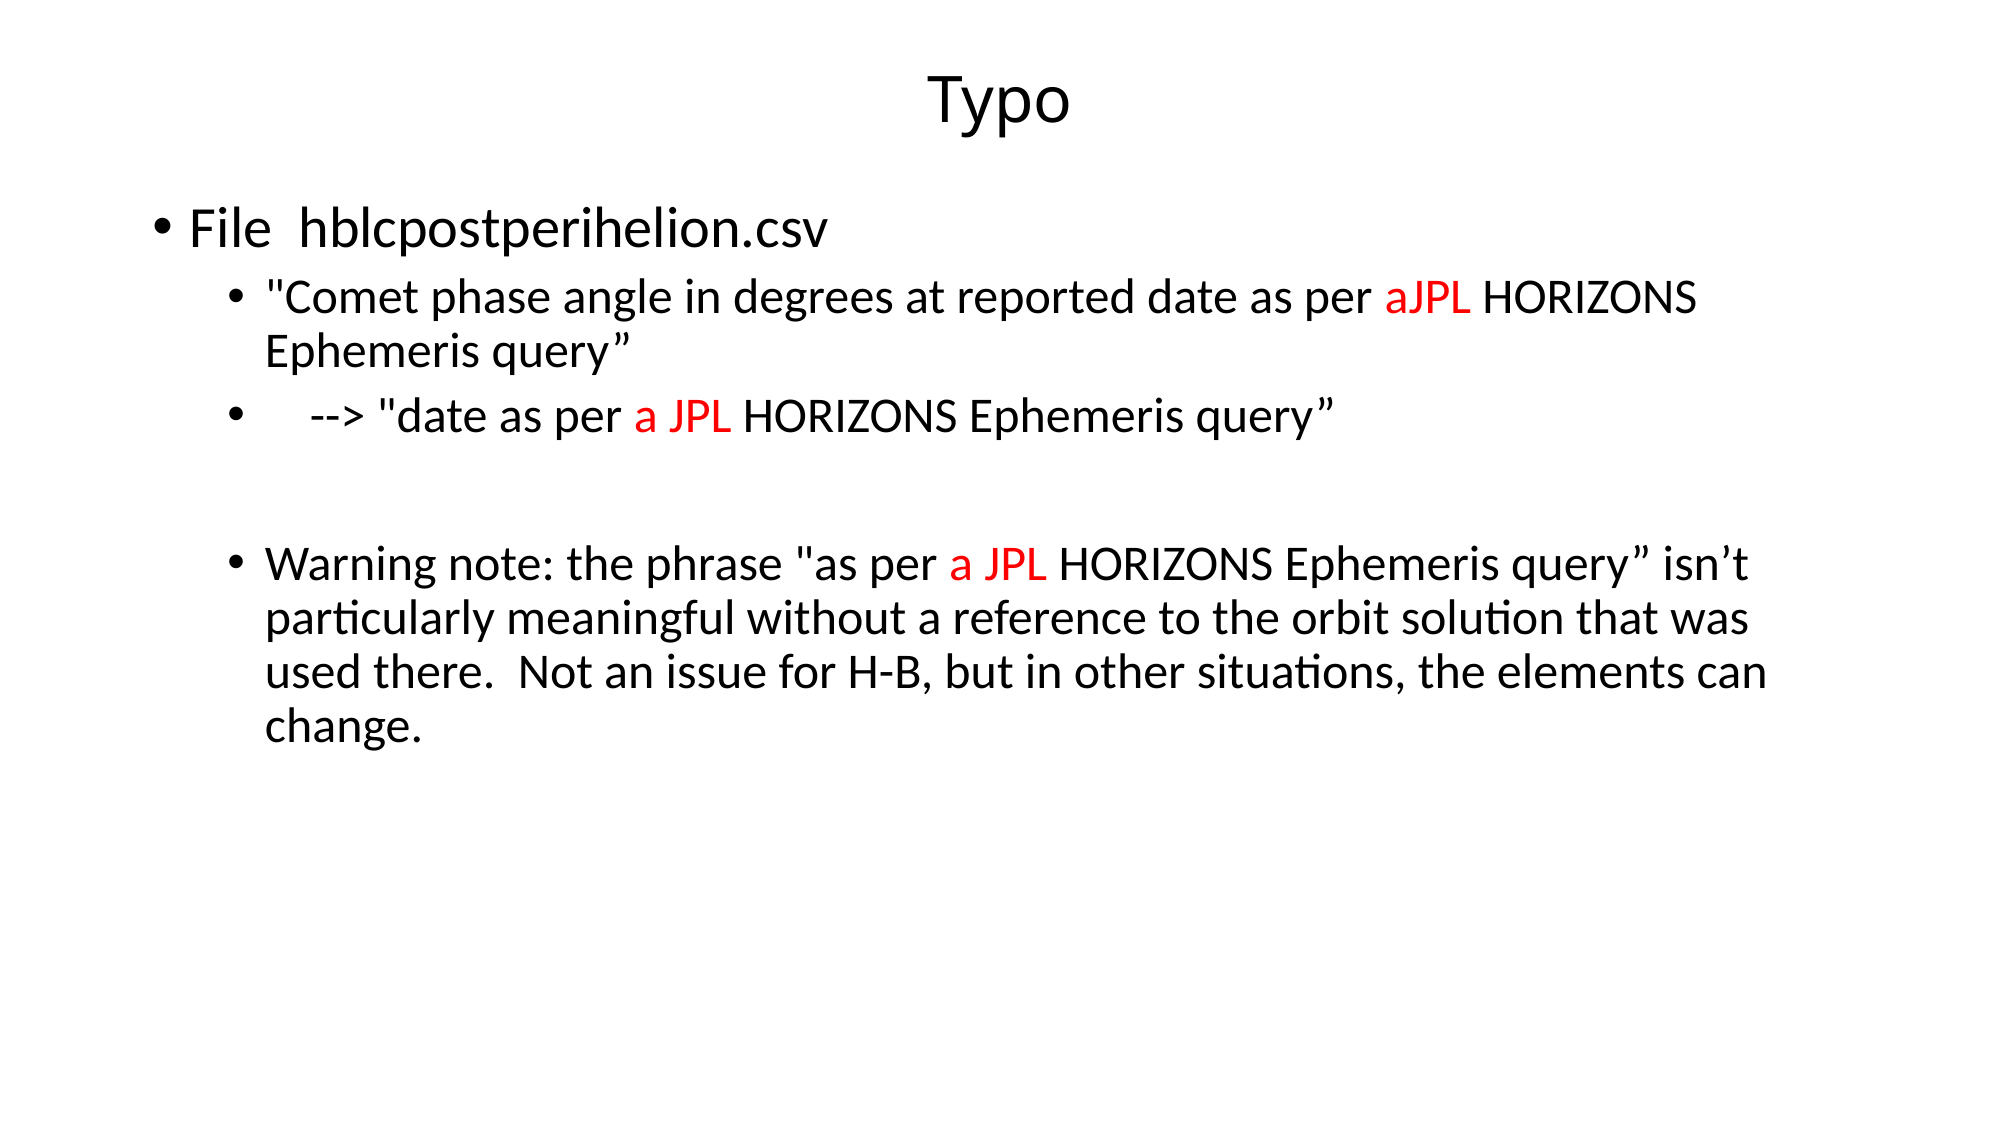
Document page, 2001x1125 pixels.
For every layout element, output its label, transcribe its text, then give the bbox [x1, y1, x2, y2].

title Typo [137, 59, 1863, 145]
list File hblcpostperihelion.csv "Comet phase angle in degrees at reported date as per aJPL HORIZONS Ephemeris query” --> "date as per a JPL HORIZONS Ephemeris query” Warning note: the phrase "as per a JPL HORIZONS Ephemeris query” isn’t particularly meaningful without a reference to the orbit solution that was used there. Not an issue for H-B, but in other situations, the elements can change. [137, 189, 1863, 1014]
